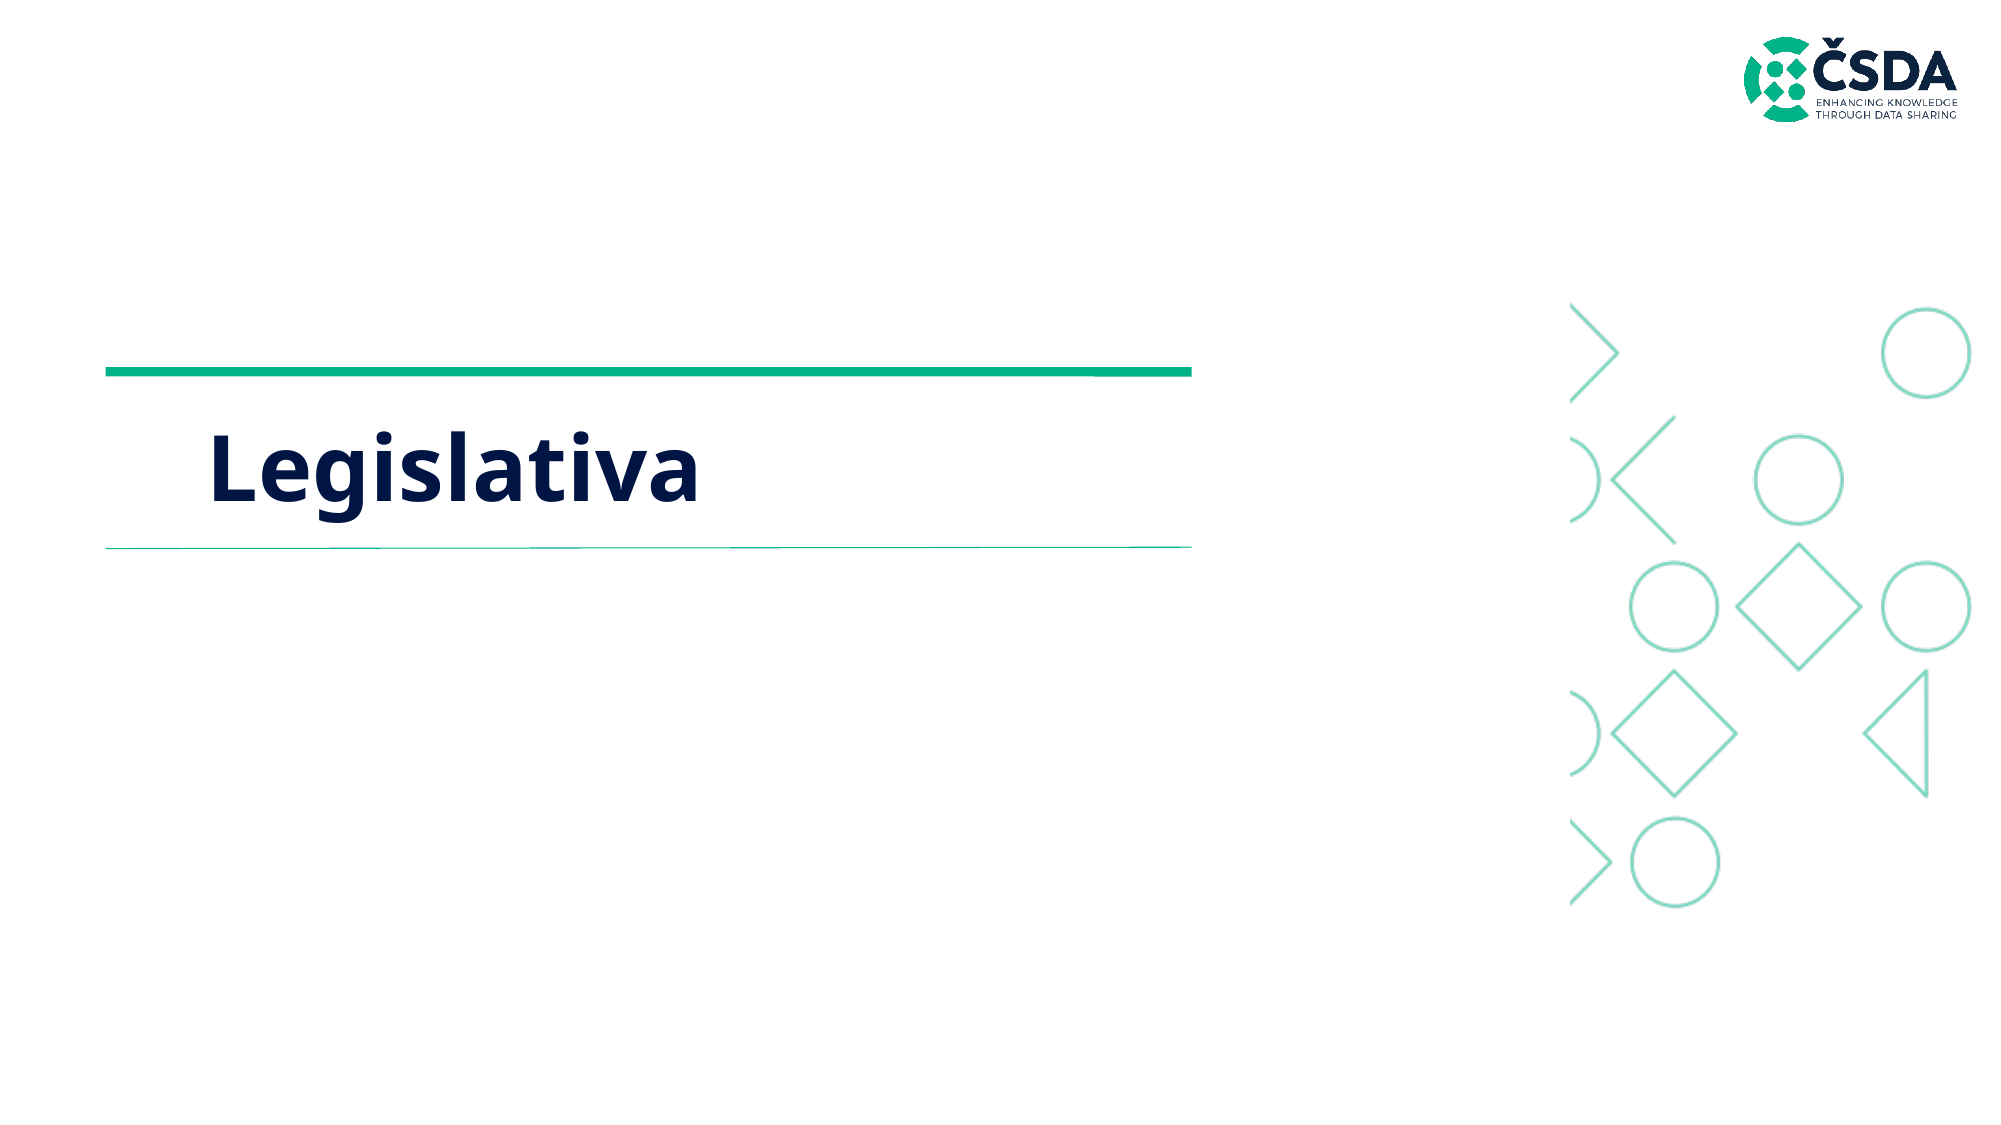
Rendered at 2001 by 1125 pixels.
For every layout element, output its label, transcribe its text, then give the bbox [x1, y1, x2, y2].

text_box Legislativa [191, 362, 1543, 581]
picture [1570, 277, 1977, 1125]
picture [1744, 37, 1958, 122]
